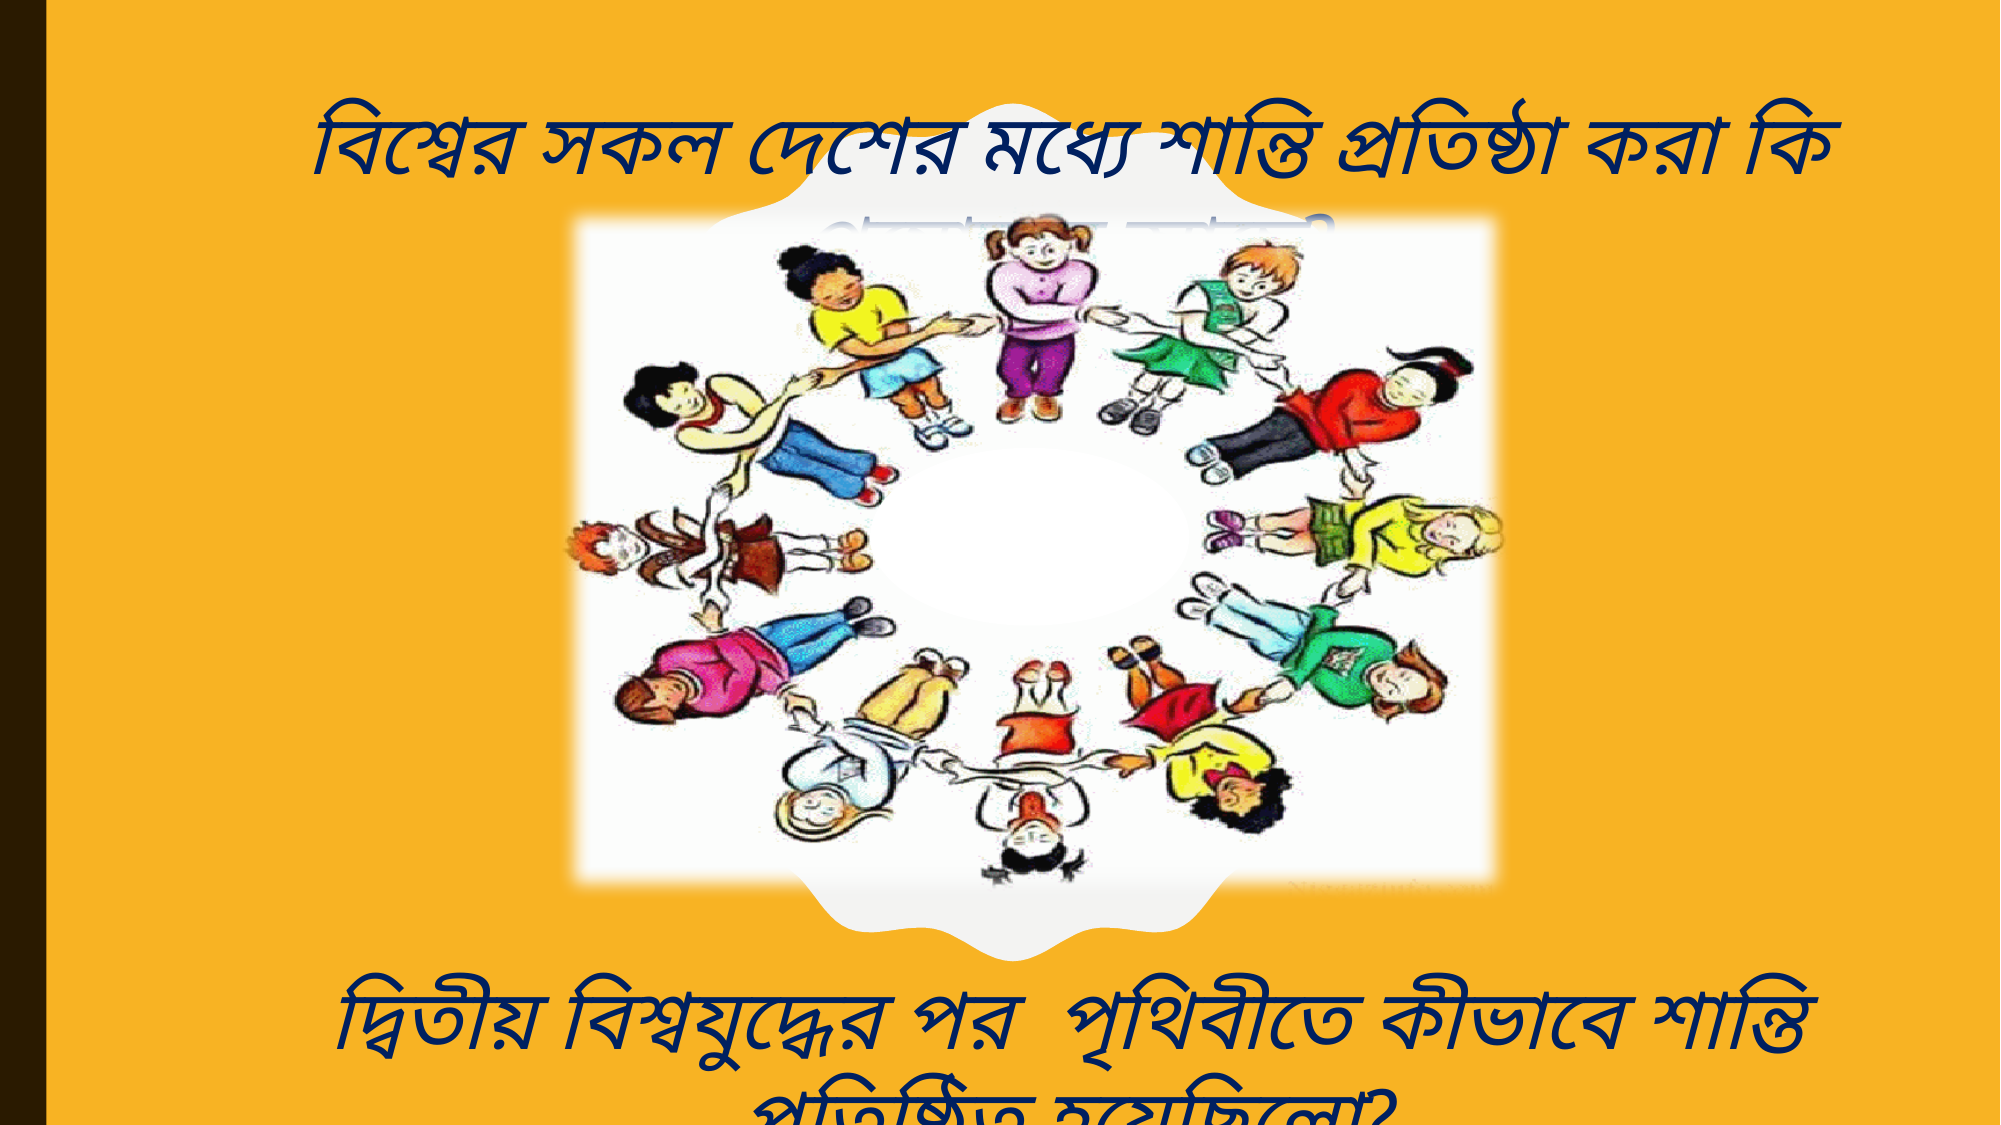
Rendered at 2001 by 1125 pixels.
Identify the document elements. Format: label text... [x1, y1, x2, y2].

text_box বিশ্বের সকল দেশের মধ্যে শান্তি প্রতিষ্ঠা করা কি প্রয়োজন আছে? [248, 84, 1886, 299]
text_box দ্বিতীয় বিশ্বযুদ্ধের পর পৃথিবীতে কীভাবে শান্তি প্রতিষ্ঠিত হয়েছিলো? [199, 958, 1935, 1125]
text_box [557, 200, 1513, 901]
